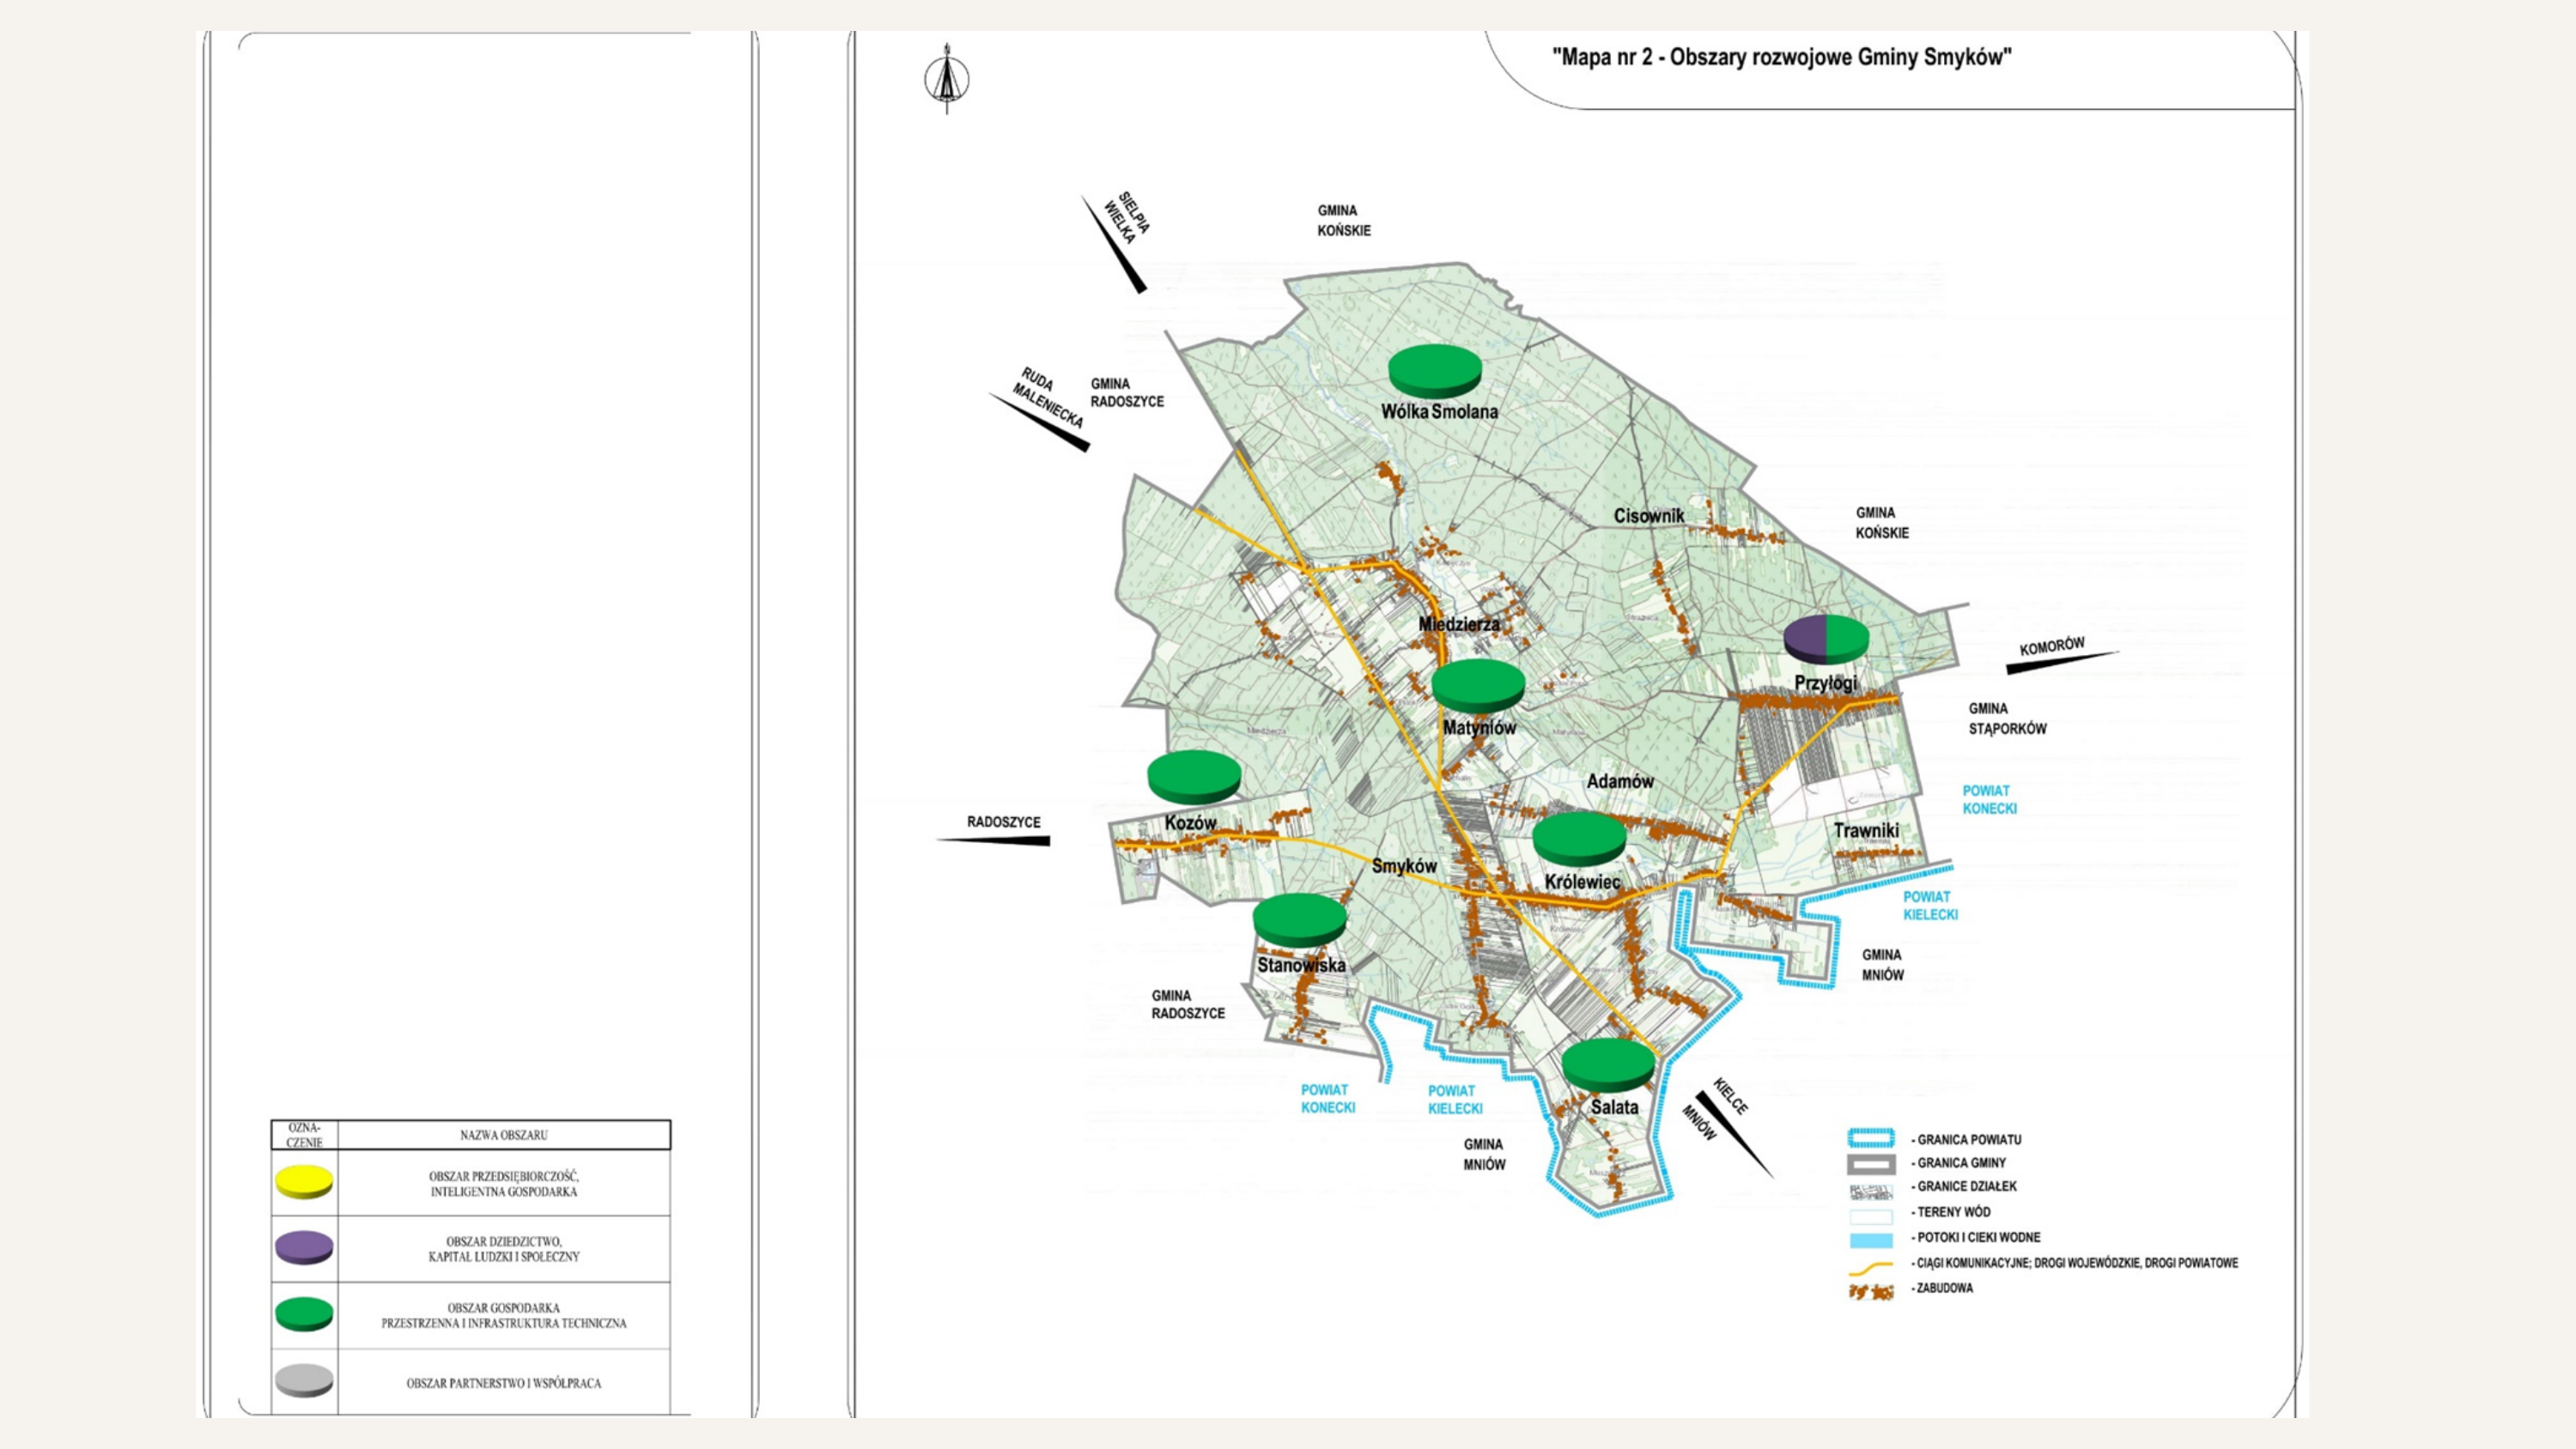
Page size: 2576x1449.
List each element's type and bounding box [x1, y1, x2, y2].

picture [196, 30, 2310, 1418]
